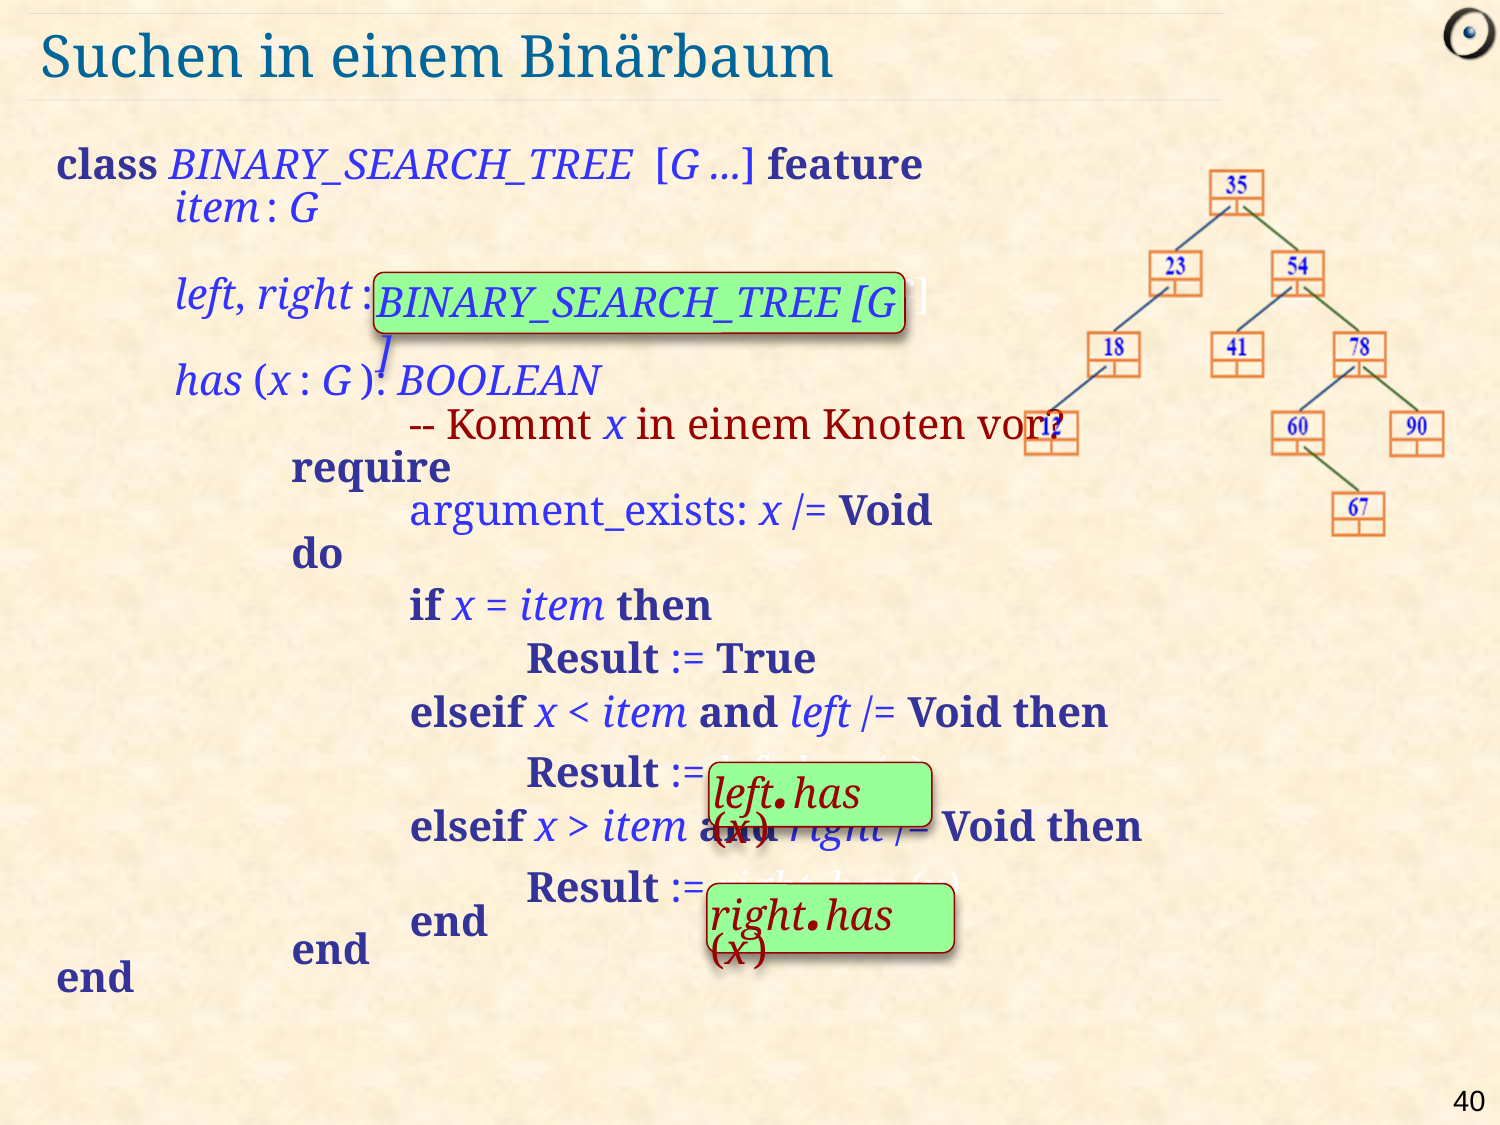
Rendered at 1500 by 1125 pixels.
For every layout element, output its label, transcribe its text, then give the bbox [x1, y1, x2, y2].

list class BINARY_SEARCH_TREE [G ...] feature item : G left, right : BINARY_SEARCH_TREE [G] has (x : G ): BOOLEAN -- Kommt x in einem Knoten vor? require argument_exists: x /= Void do if x = item then Result := True elseif x < item and left /= Void then Result := left.has (x) elseif x > item and right /= Void then Result := right.has (x) end end end [40, 143, 1451, 1071]
text_box left.has (x ) [708, 762, 932, 827]
picture [0, 0, 1500, 1125]
text_box BINARY_SEARCH_TREE [G ] [373, 272, 906, 334]
title Suchen in einem Binärbaum [40, 18, 1344, 91]
text_box right.has (x ) [706, 883, 955, 953]
